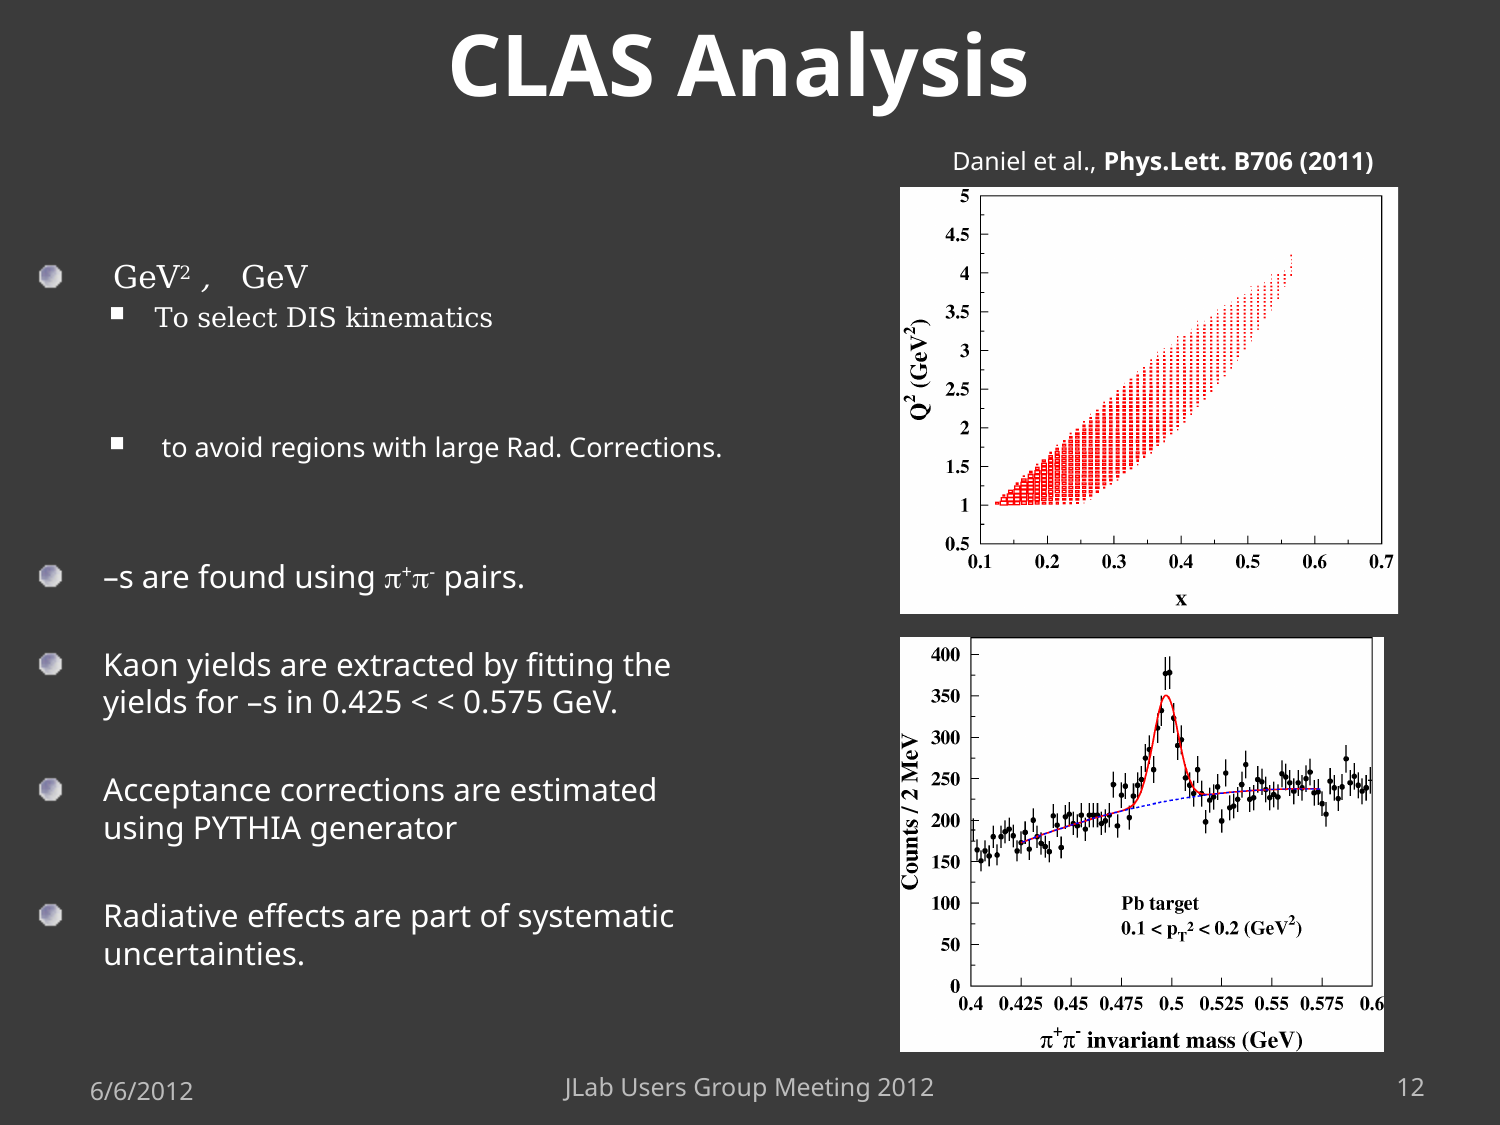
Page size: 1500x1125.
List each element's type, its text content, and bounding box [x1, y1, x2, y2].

slide_number 12 [1299, 1069, 1425, 1113]
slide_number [75, 1062, 425, 1113]
picture [899, 187, 1399, 614]
picture [899, 637, 1385, 1052]
picture [36, 901, 64, 928]
footer JLab Users Group Meeting 2012 [512, 1062, 988, 1113]
picture [36, 262, 64, 290]
picture [36, 562, 64, 589]
picture [36, 650, 64, 677]
picture [36, 775, 64, 803]
text_box Daniel et al., Phys.Lett. B706 (2011) [937, 138, 1425, 183]
